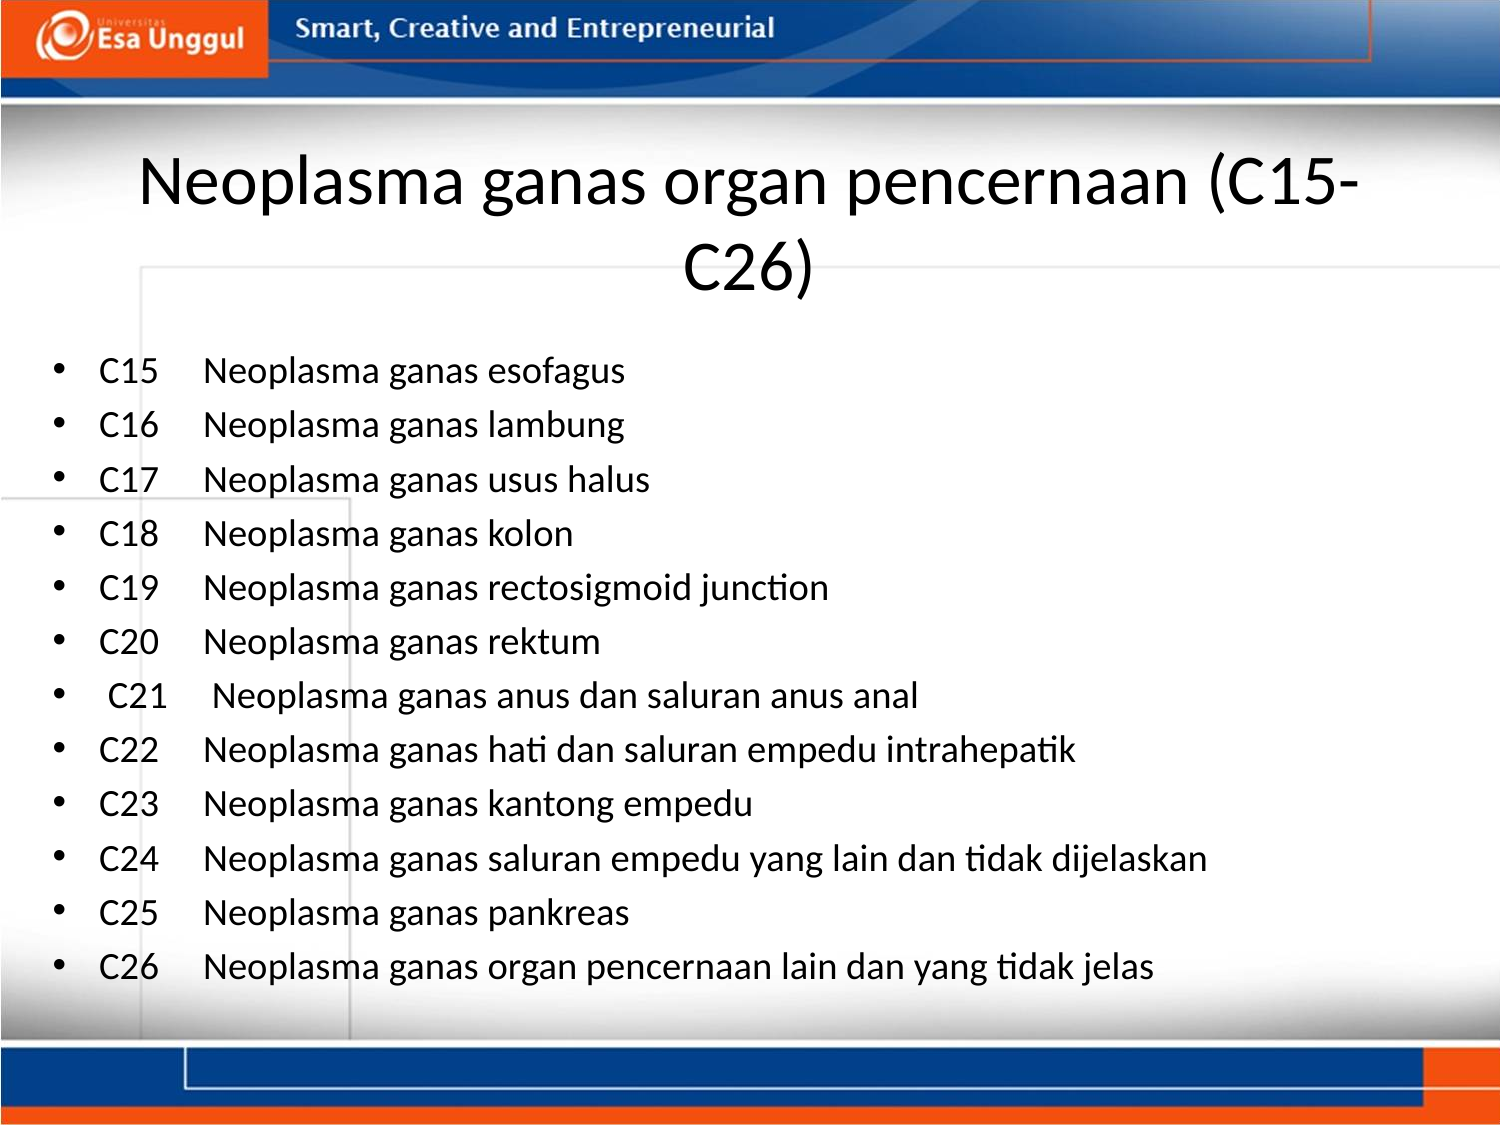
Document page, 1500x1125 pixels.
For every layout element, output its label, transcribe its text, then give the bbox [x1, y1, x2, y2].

list C15 Neoplasma ganas esofagus C16 Neoplasma ganas lambung C17 Neoplasma ganas usus halus C18 Neoplasma ganas kolon C19 Neoplasma ganas rectosigmoid junction C20 Neoplasma ganas rektum C21 Neoplasma ganas anus dan saluran anus anal C22 Neoplasma ganas hati dan saluran empedu intrahepatik C23 Neoplasma ganas kantong empedu C24 Neoplasma ganas saluran empedu yang lain dan tidak dijelaskan C25 Neoplasma ganas pankreas C26 Neoplasma ganas organ pencernaan lain dan yang tidak jelas [37, 337, 1475, 1005]
picture [0, 0, 1500, 1125]
title Neoplasma ganas organ pencernaan (C15-C26) [75, 125, 1425, 313]
